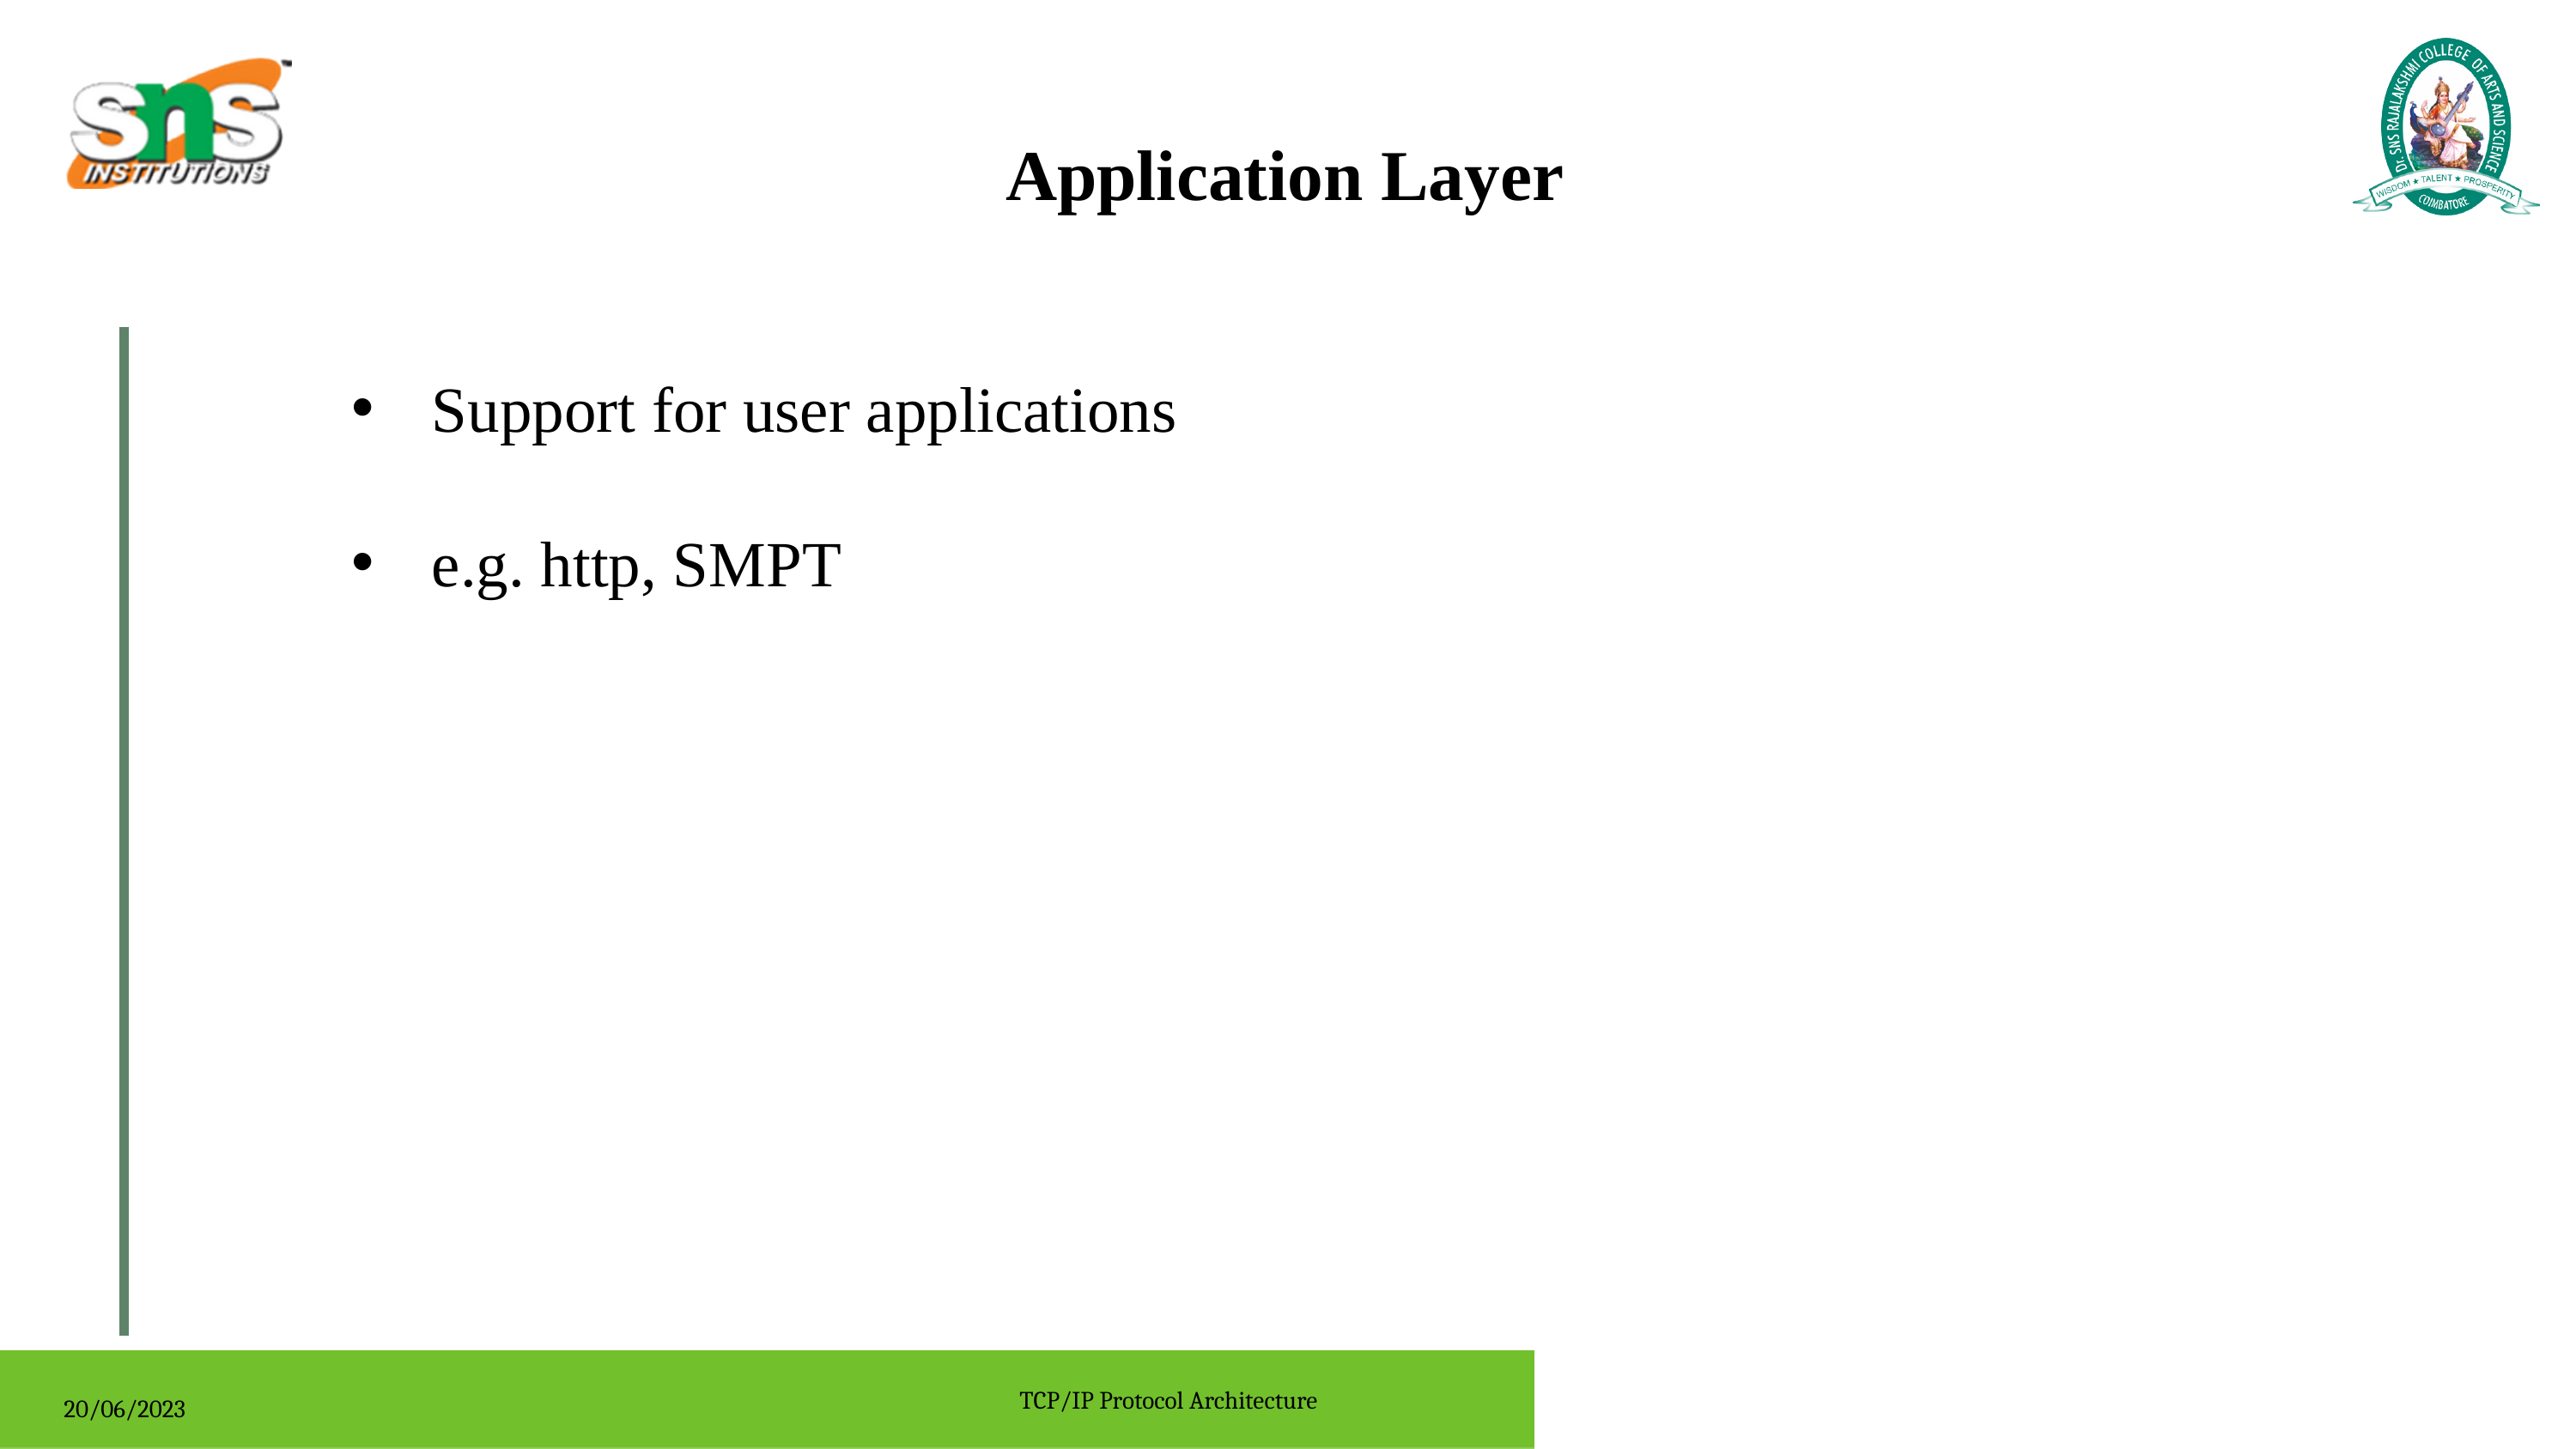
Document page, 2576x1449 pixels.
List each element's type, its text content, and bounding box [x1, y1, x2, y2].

text_box Application Layer [993, 123, 1743, 221]
picture [66, 57, 292, 189]
text_box Support for user applications e.g. http, SMPT [338, 361, 1627, 606]
picture [2353, 38, 2540, 216]
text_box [118, 326, 130, 1337]
picture [0, 1350, 1534, 1449]
